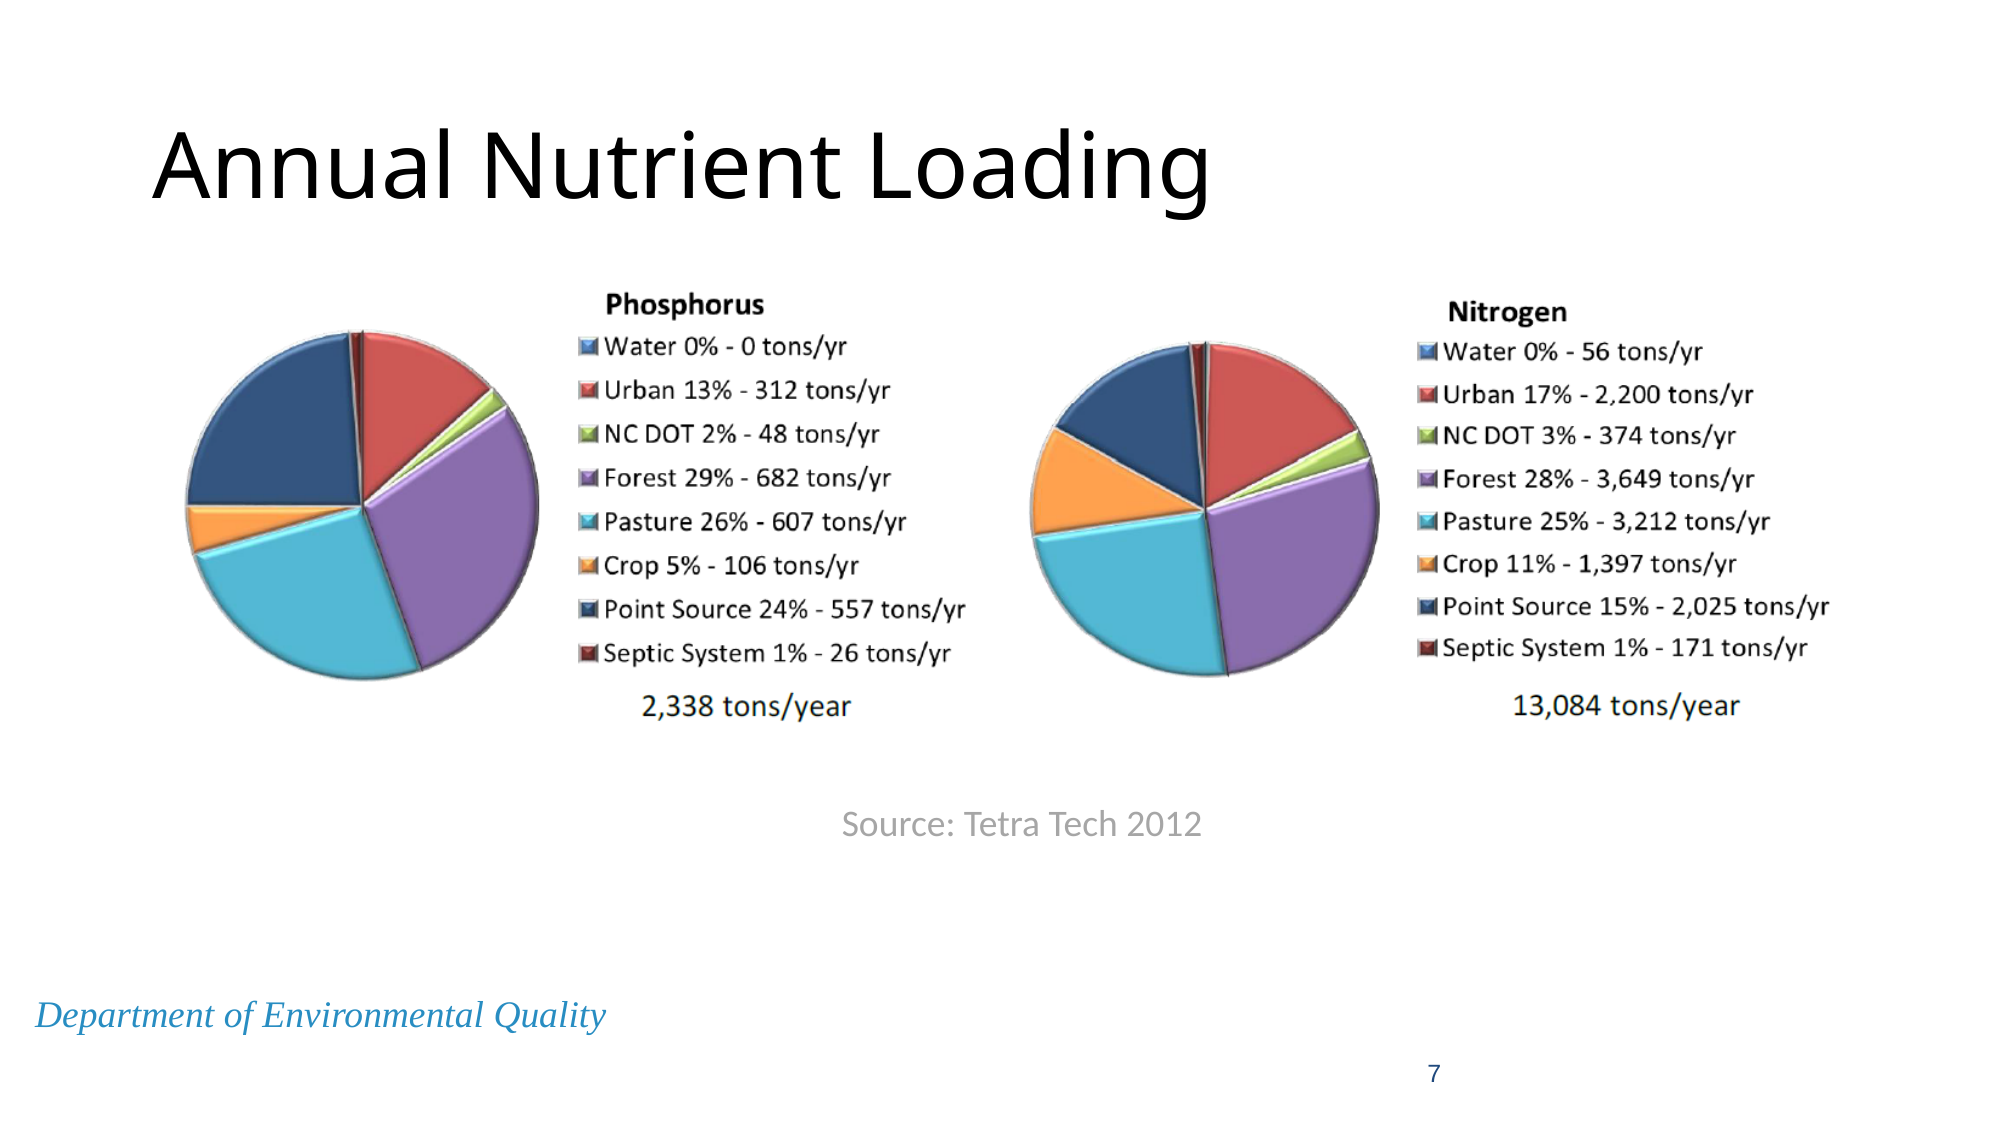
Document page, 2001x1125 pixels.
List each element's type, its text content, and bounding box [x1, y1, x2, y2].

title Annual Nutrient Loading [137, 59, 1863, 272]
text_box Source: Tetra Tech 2012 [827, 791, 1218, 852]
slide_number 7 [1412, 1042, 1863, 1103]
picture [137, 272, 1868, 743]
text_box Department of Environmental Quality [20, 984, 636, 1046]
